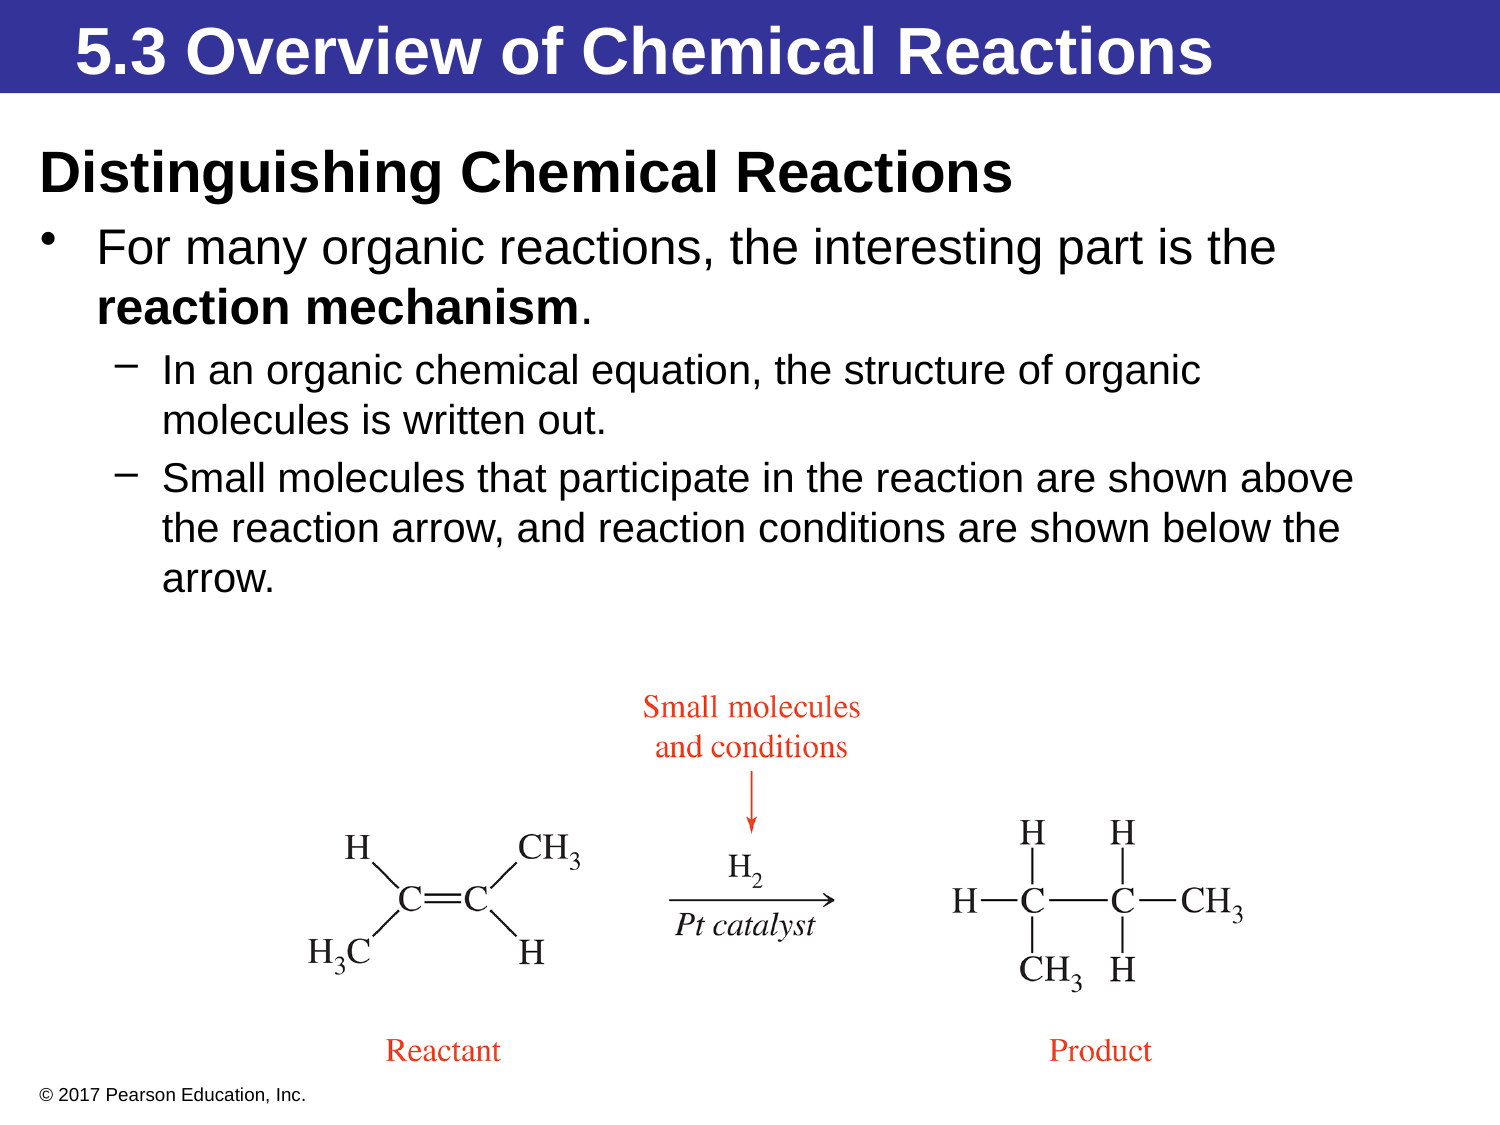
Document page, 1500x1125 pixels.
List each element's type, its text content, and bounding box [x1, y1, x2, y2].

picture [299, 686, 1251, 1068]
title 5.3 Overview of Chemical Reactions [0, 0, 1500, 94]
list Distinguishing Chemical Reactions For many organic reactions, the interesting part is the reaction mechanism. In an organic chemical equation, the structure of organic molecules is written out. Small molecules that participate in the reaction are shown above the reaction arrow, and reaction conditions are shown below the arrow. [24, 126, 1375, 619]
